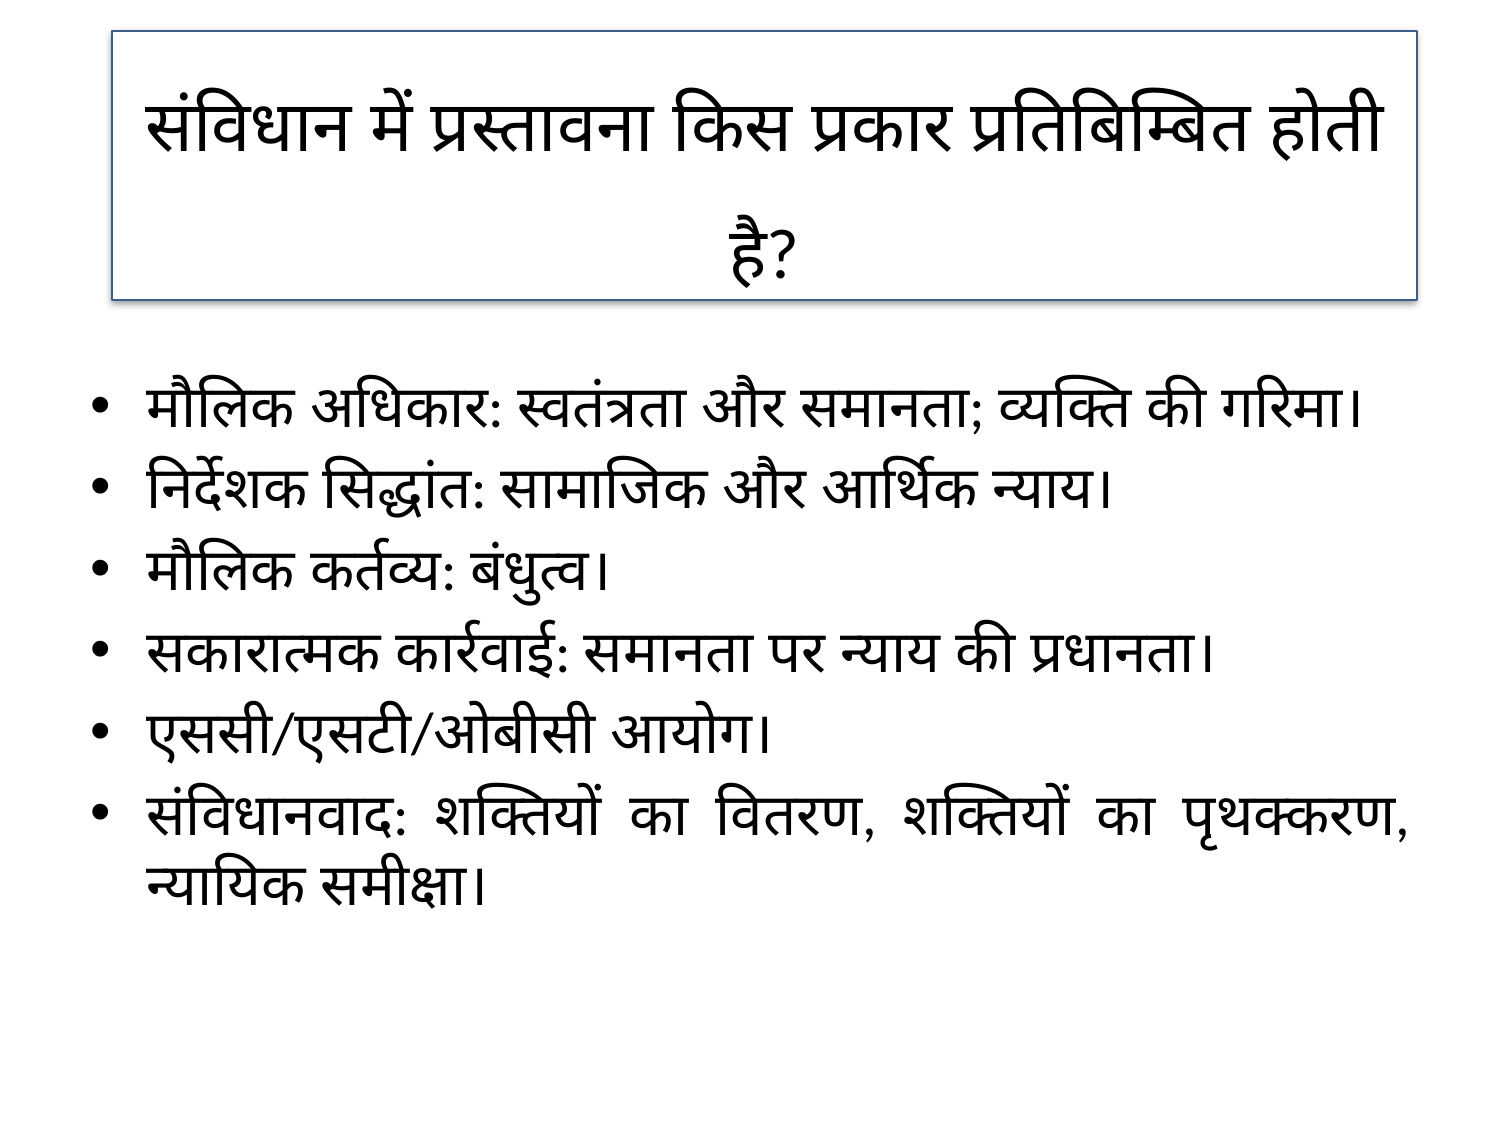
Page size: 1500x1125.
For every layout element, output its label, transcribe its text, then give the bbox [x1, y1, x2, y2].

text_box संविधान में प्रस्तावना किस प्रकार प्रतिबिम्बित होती है? [111, 30, 1417, 301]
list मौलिक अधिकार: स्वतंत्रता और समानता; व्यक्ति की गरिमा। निर्देशक सिद्धांत: सामाजिक और आर्थिक न्याय। मौलिक कर्तव्य: बंधुत्व। सकारात्मक कार्रवाई: समानता पर न्याय की प्रधानता। एससी/एसटी/ओबीसी आयोग। संविधानवाद: शक्तियों का वितरण, शक्तियों का पृथक्करण, न्यायिक समीक्षा। [75, 361, 1425, 1105]
